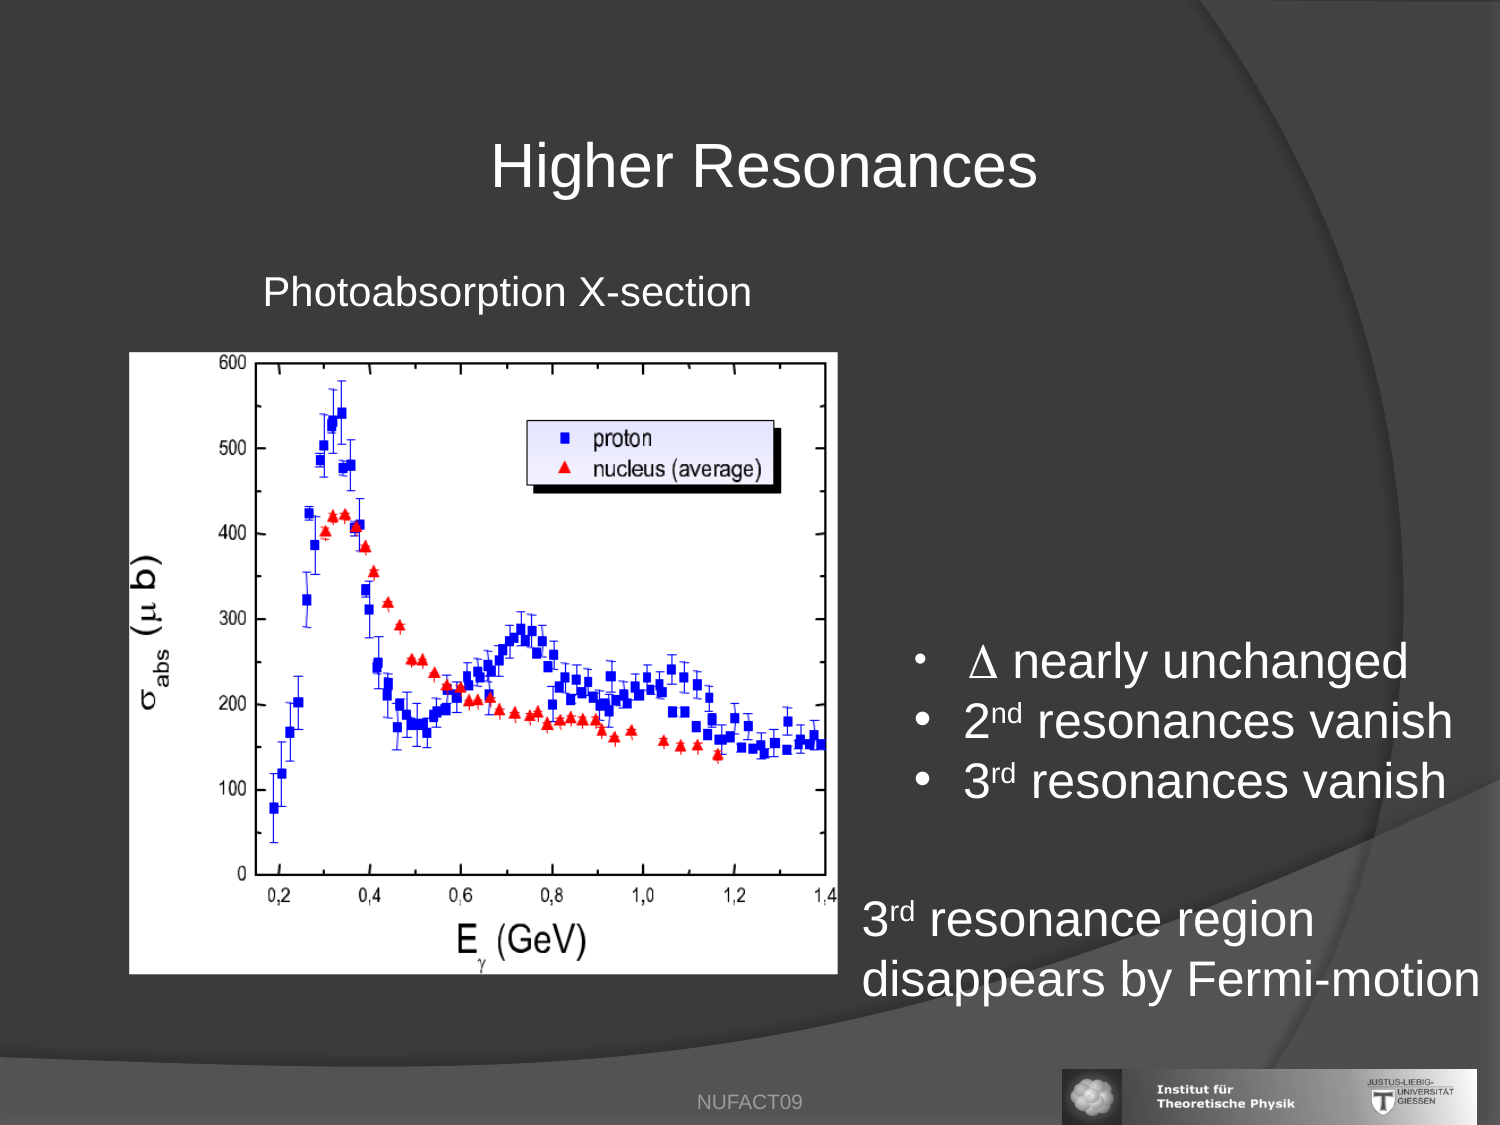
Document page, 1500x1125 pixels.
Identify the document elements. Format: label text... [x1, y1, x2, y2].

footer NUFACT09 [512, 1073, 988, 1114]
text_box 3rd resonance region disappears by Fermi-motion [848, 878, 1497, 1014]
list Higher Resonances [152, 117, 1372, 258]
text_box Photoabsorption X-section [247, 257, 768, 323]
text_box  nearly unchanged 2nd resonances vanish 3rd resonances vanish [898, 621, 1469, 816]
picture [128, 351, 840, 1014]
